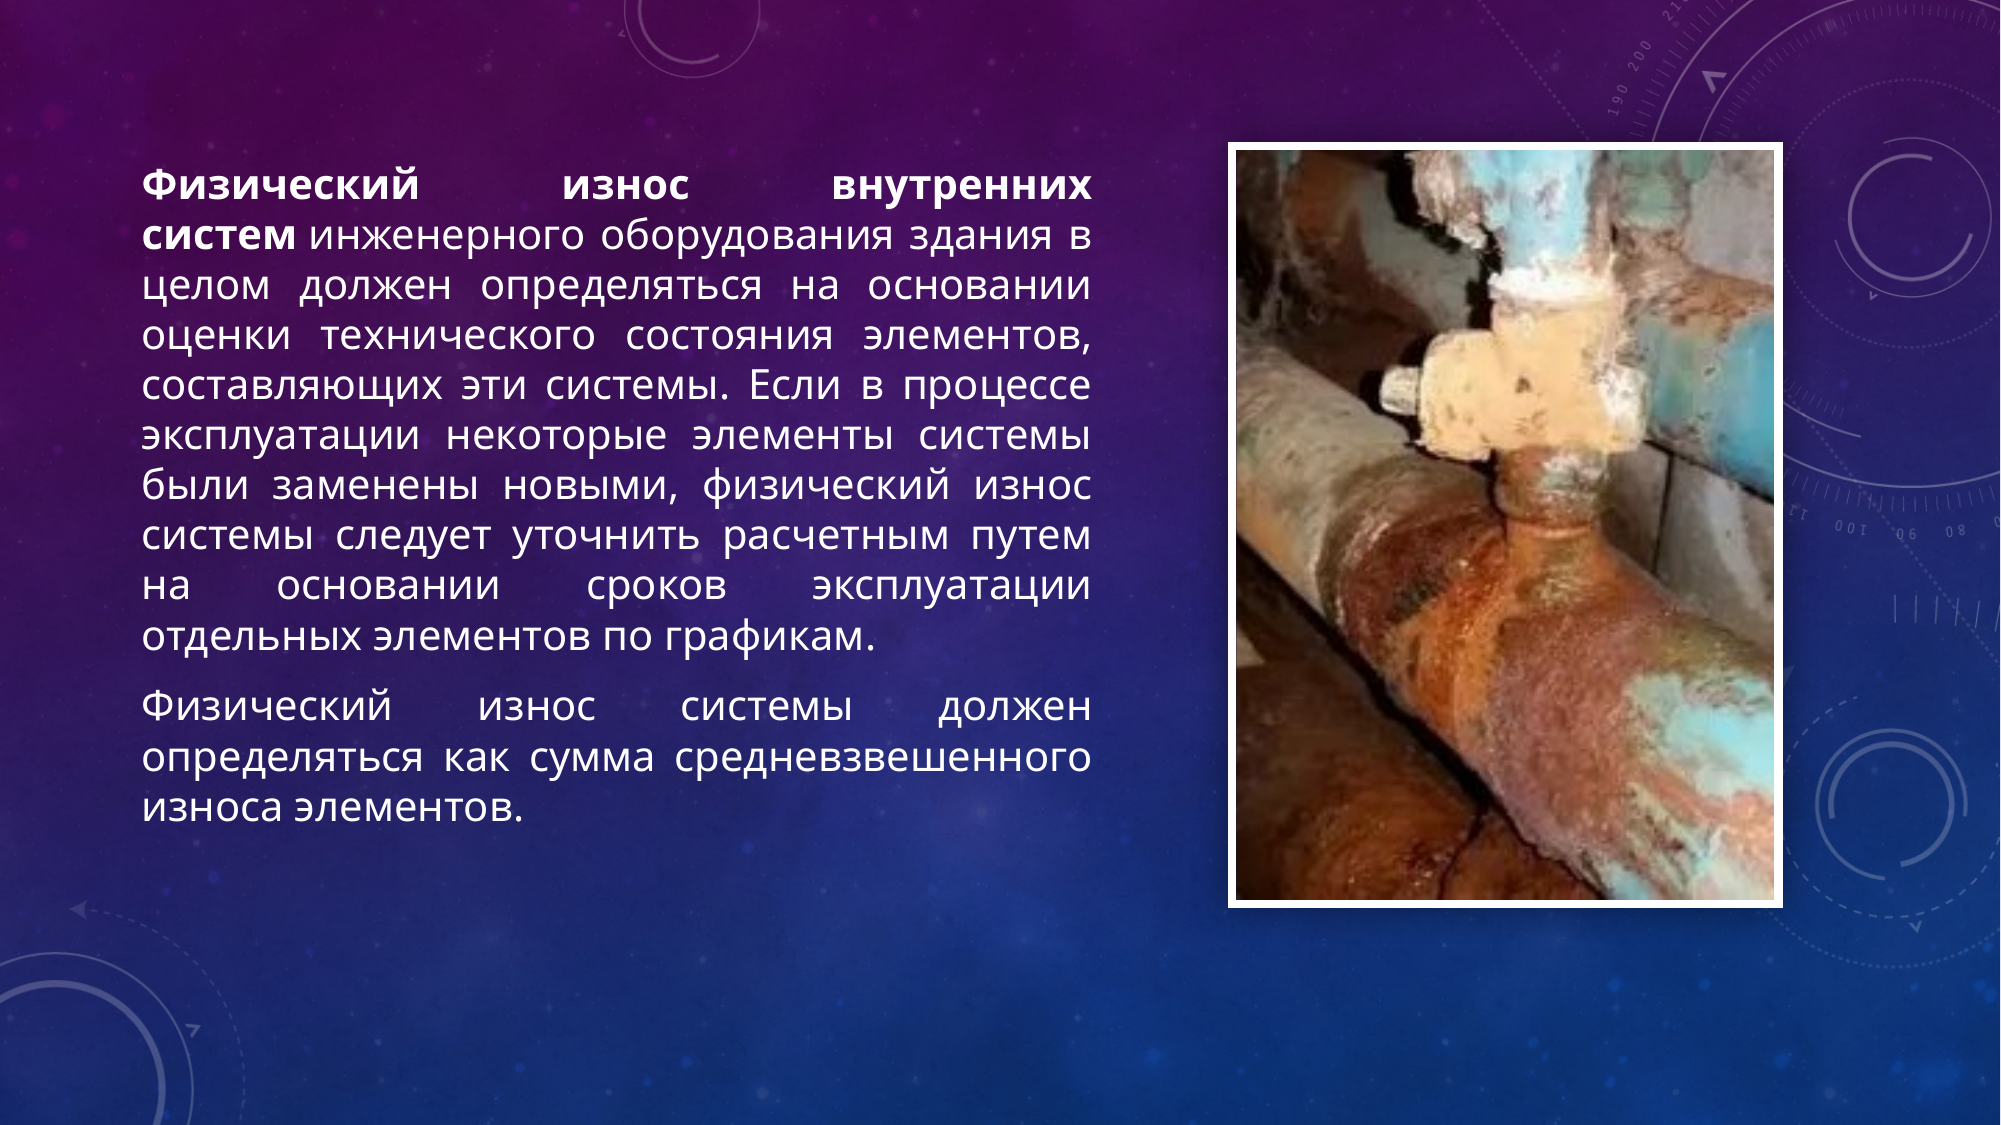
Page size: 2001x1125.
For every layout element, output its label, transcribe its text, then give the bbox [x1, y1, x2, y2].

picture [0, 0, 2001, 1125]
list Физический износ внутренних систем инженерного оборудования здания в целом должен определяться на основании оценки технического состояния элементов, составляющих эти системы. Если в процессе эксплуатации некоторые элементы системы были заменены новыми, физический износ системы следует уточнить расчетным путем на основании сроков эксплуатации отдельных элементов по графикам. Физический износ системы должен определяться как сумма средневзвешенного износа элементов. [126, 149, 1108, 947]
